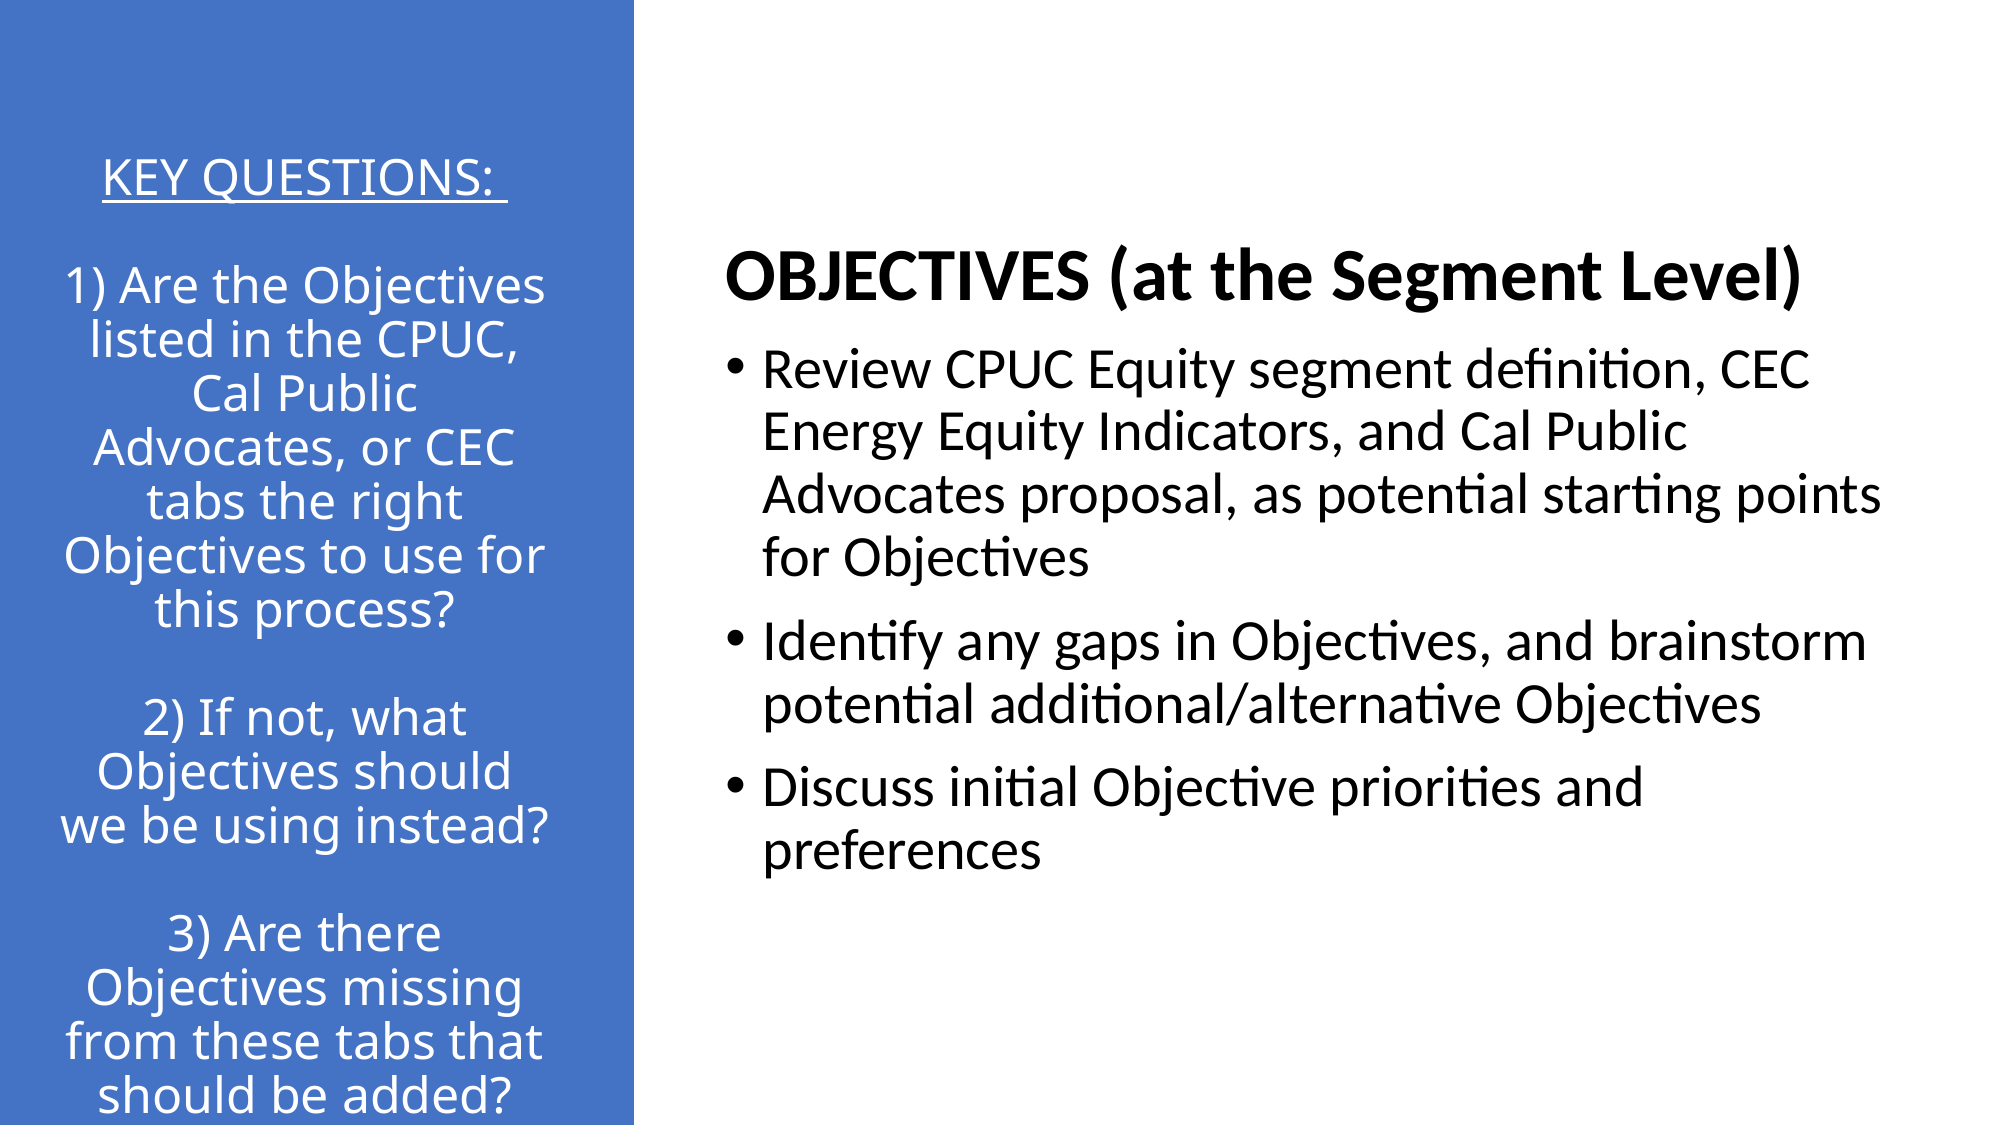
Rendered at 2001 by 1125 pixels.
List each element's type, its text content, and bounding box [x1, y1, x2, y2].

text_box [0, 0, 635, 1125]
title KEY QUESTIONS: 1) Are the Objectives listed in the CPUC, Cal Public Advocates, or CEC tabs the right Objectives to use for this process? 2) If not, what Objectives should we be using instead? 3) Are there Objectives missing from these tabs that should be added? [42, 145, 568, 985]
list OBJECTIVES (at the Segment Level) Review CPUC Equity segment definition, CEC Energy Equity Indicators, and Cal Public Advocates proposal, as potential starting points for Objectives Identify any gaps in Objectives, and brainstorm potential additional/alternative Objectives Discuss initial Objective priorities and preferences [710, 105, 1907, 1013]
